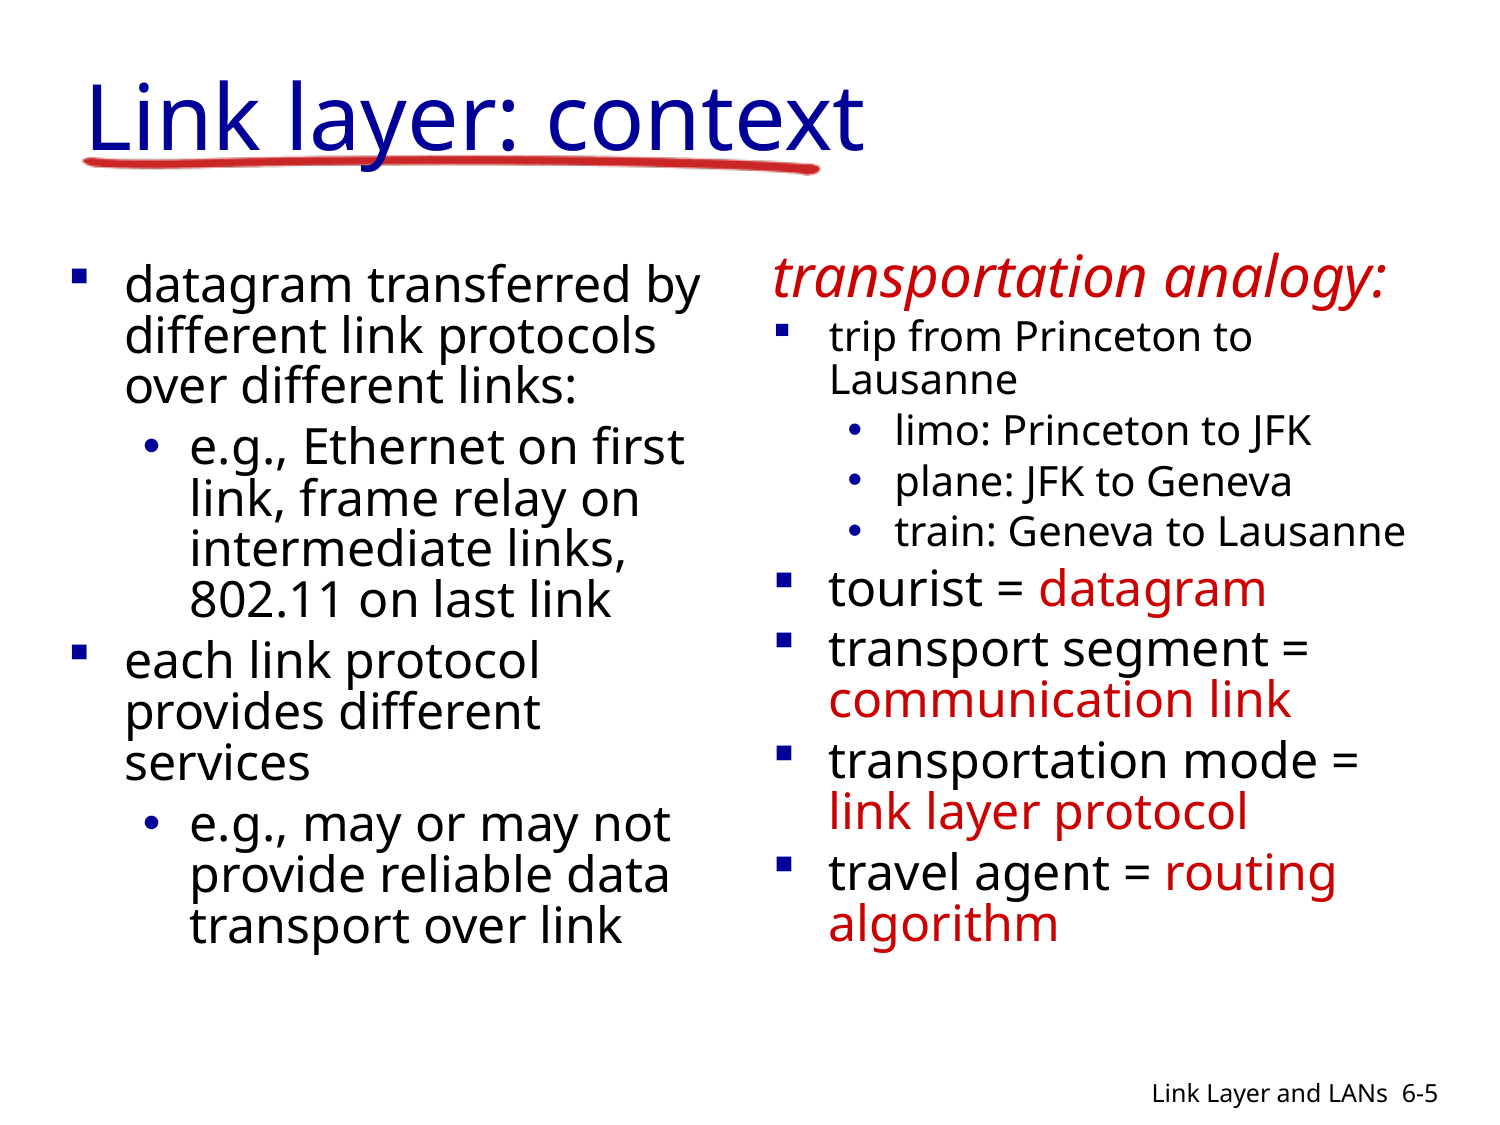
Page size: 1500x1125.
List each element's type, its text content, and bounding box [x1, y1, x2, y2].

footer Link Layer and LANs [1045, 1069, 1404, 1110]
list transportation analogy: trip from Princeton to Lausanne limo: Princeton to JFK plane: JFK to Geneva train: Geneva to Lausanne tourist = datagram transport segment = communication link transportation mode = link layer protocol travel agent = routing algorithm [757, 242, 1445, 1006]
list datagram transferred by different link protocols over different links: e.g., Ethernet on first link, frame relay on intermediate links, 802.11 on last link each link protocol provides different services e.g., may or may not provide reliable data transport over link [52, 253, 734, 1017]
slide_number 6-5 [1387, 1069, 1478, 1115]
title Link layer: context [69, 40, 1345, 188]
picture [78, 151, 830, 181]
